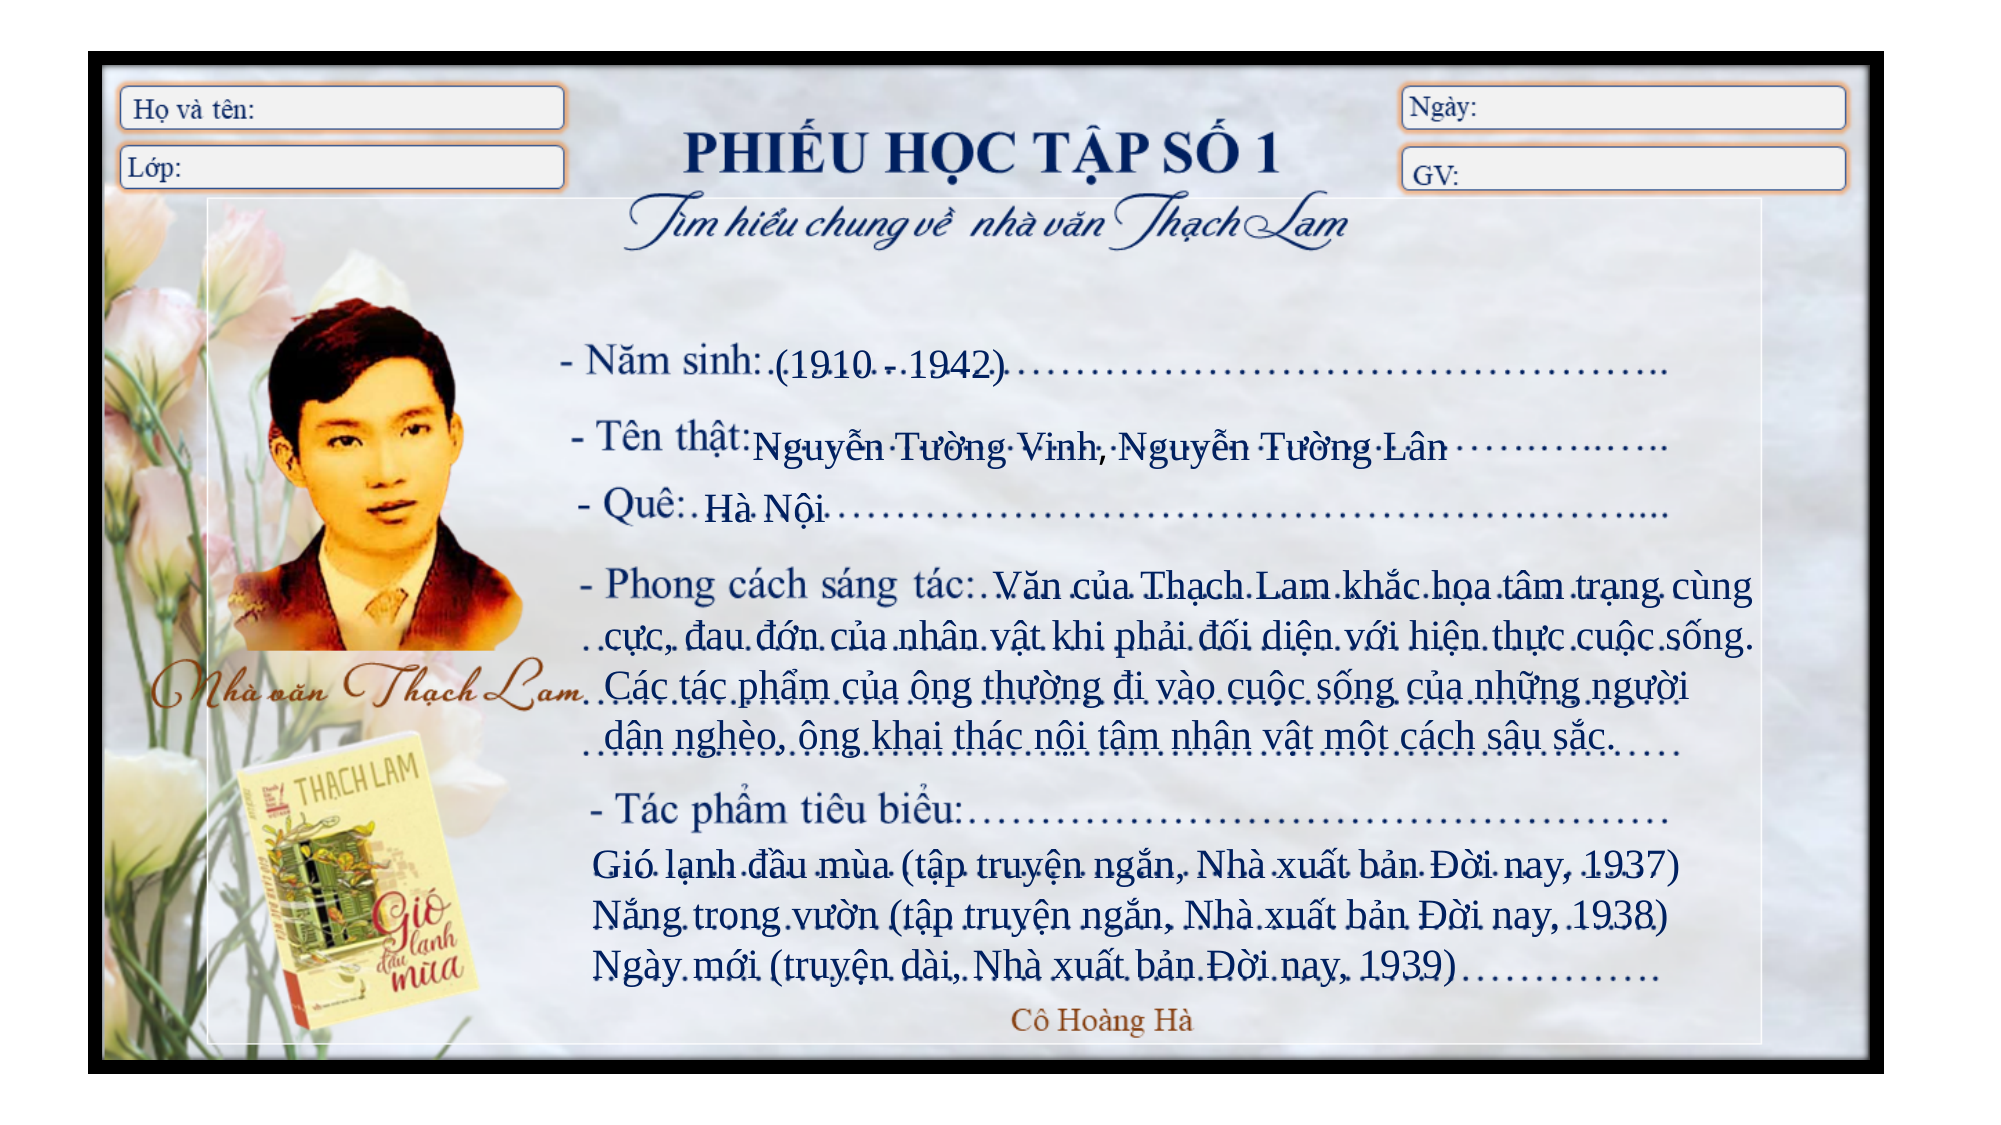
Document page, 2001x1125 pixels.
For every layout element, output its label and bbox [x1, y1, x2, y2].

picture [102, 65, 1870, 1060]
